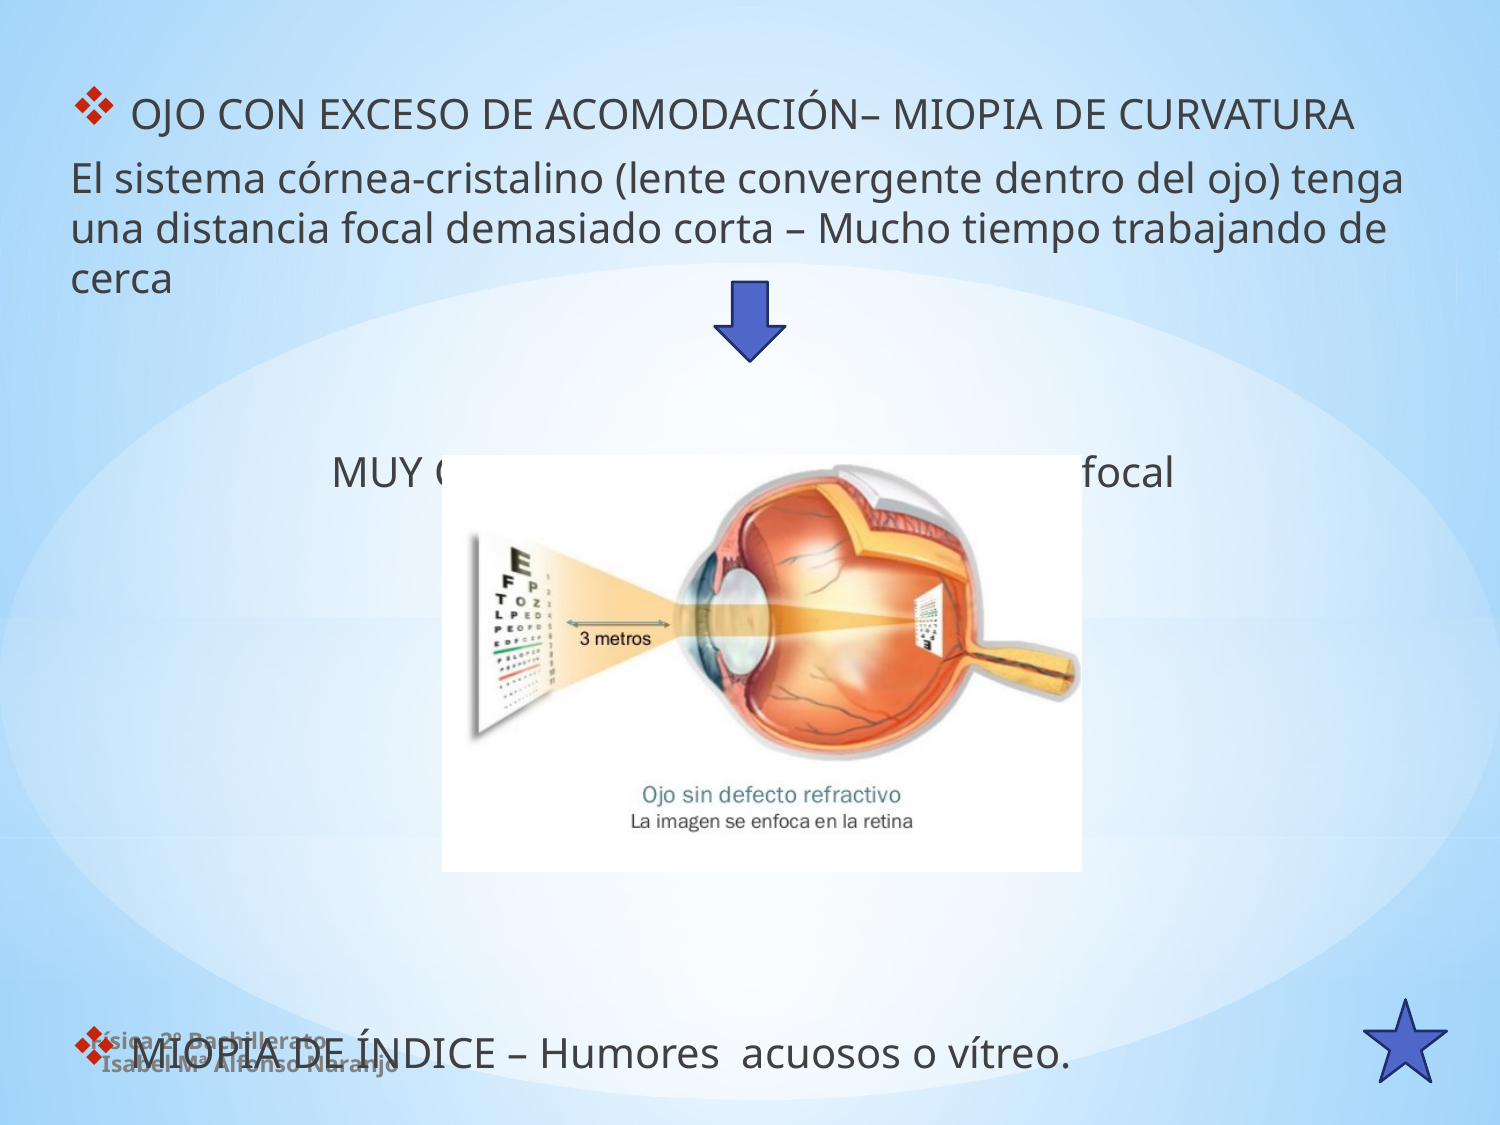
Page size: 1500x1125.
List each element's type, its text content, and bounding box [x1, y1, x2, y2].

text_box [713, 280, 787, 363]
picture [442, 455, 1082, 872]
list OJO CON EXCESO DE ACOMODACIÓN– MIOPIA DE CURVATURA El sistema córnea-cristalino (lente convergente dentro del ojo) tenga una distancia focal demasiado corta – Mucho tiempo trabajando de cerca MUY CONVERGENTE- menor distancia focal MIOPIA DE ÍNDICE – Humores acuosos o vítreo. [47, 79, 1453, 452]
footer Física 2º Bachillerato Isabel Mª Alfonso Naranjo [75, 1012, 625, 1073]
text_box [1362, 998, 1449, 1084]
